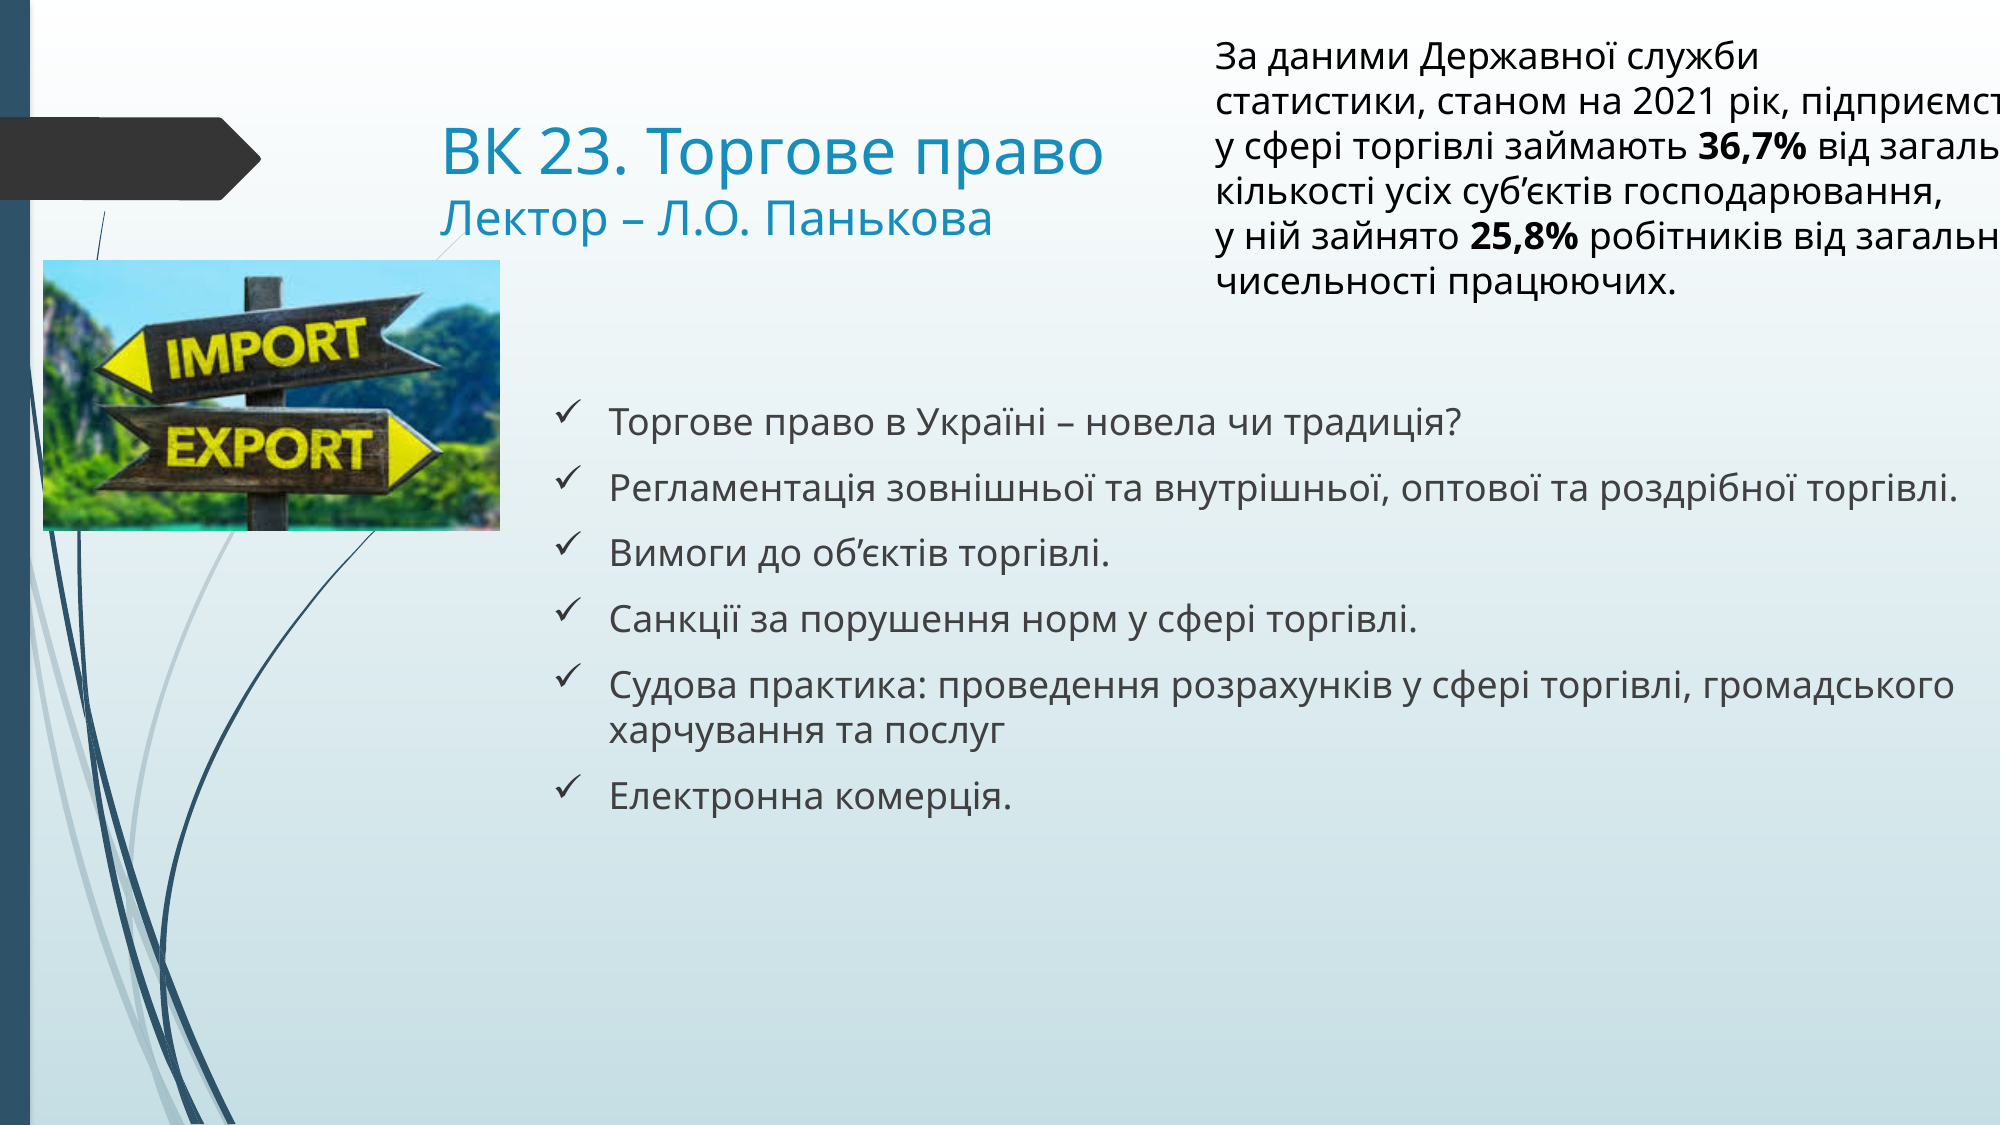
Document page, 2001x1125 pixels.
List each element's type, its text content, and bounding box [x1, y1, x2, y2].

list Торгове право в Україні – новела чи традиція? Регламентація зовнішньої та внутрішньої, оптової та роздрібної торгівлі. Вимоги до об’єктів торгівлі. Санкції за порушення норм у сфері торгівлі. Судова практика: проведення розрахунків у сфері торгівлі, громадського харчування та послуг Електронна комерція. [537, 390, 2000, 1010]
text_box За даними Державної служби статистики, станом на 2021 рік, підприємства у сфері торгівлі займають 36,7% від загальної кількості усіх суб’єктів господарювання, у ній зайнято 25,8% робітників від загальної чисельності працюючих. [1200, 24, 2000, 310]
picture [43, 260, 500, 532]
title ВК 23. Торгове право Лектор – Л.О. Панькова [425, 102, 1888, 313]
